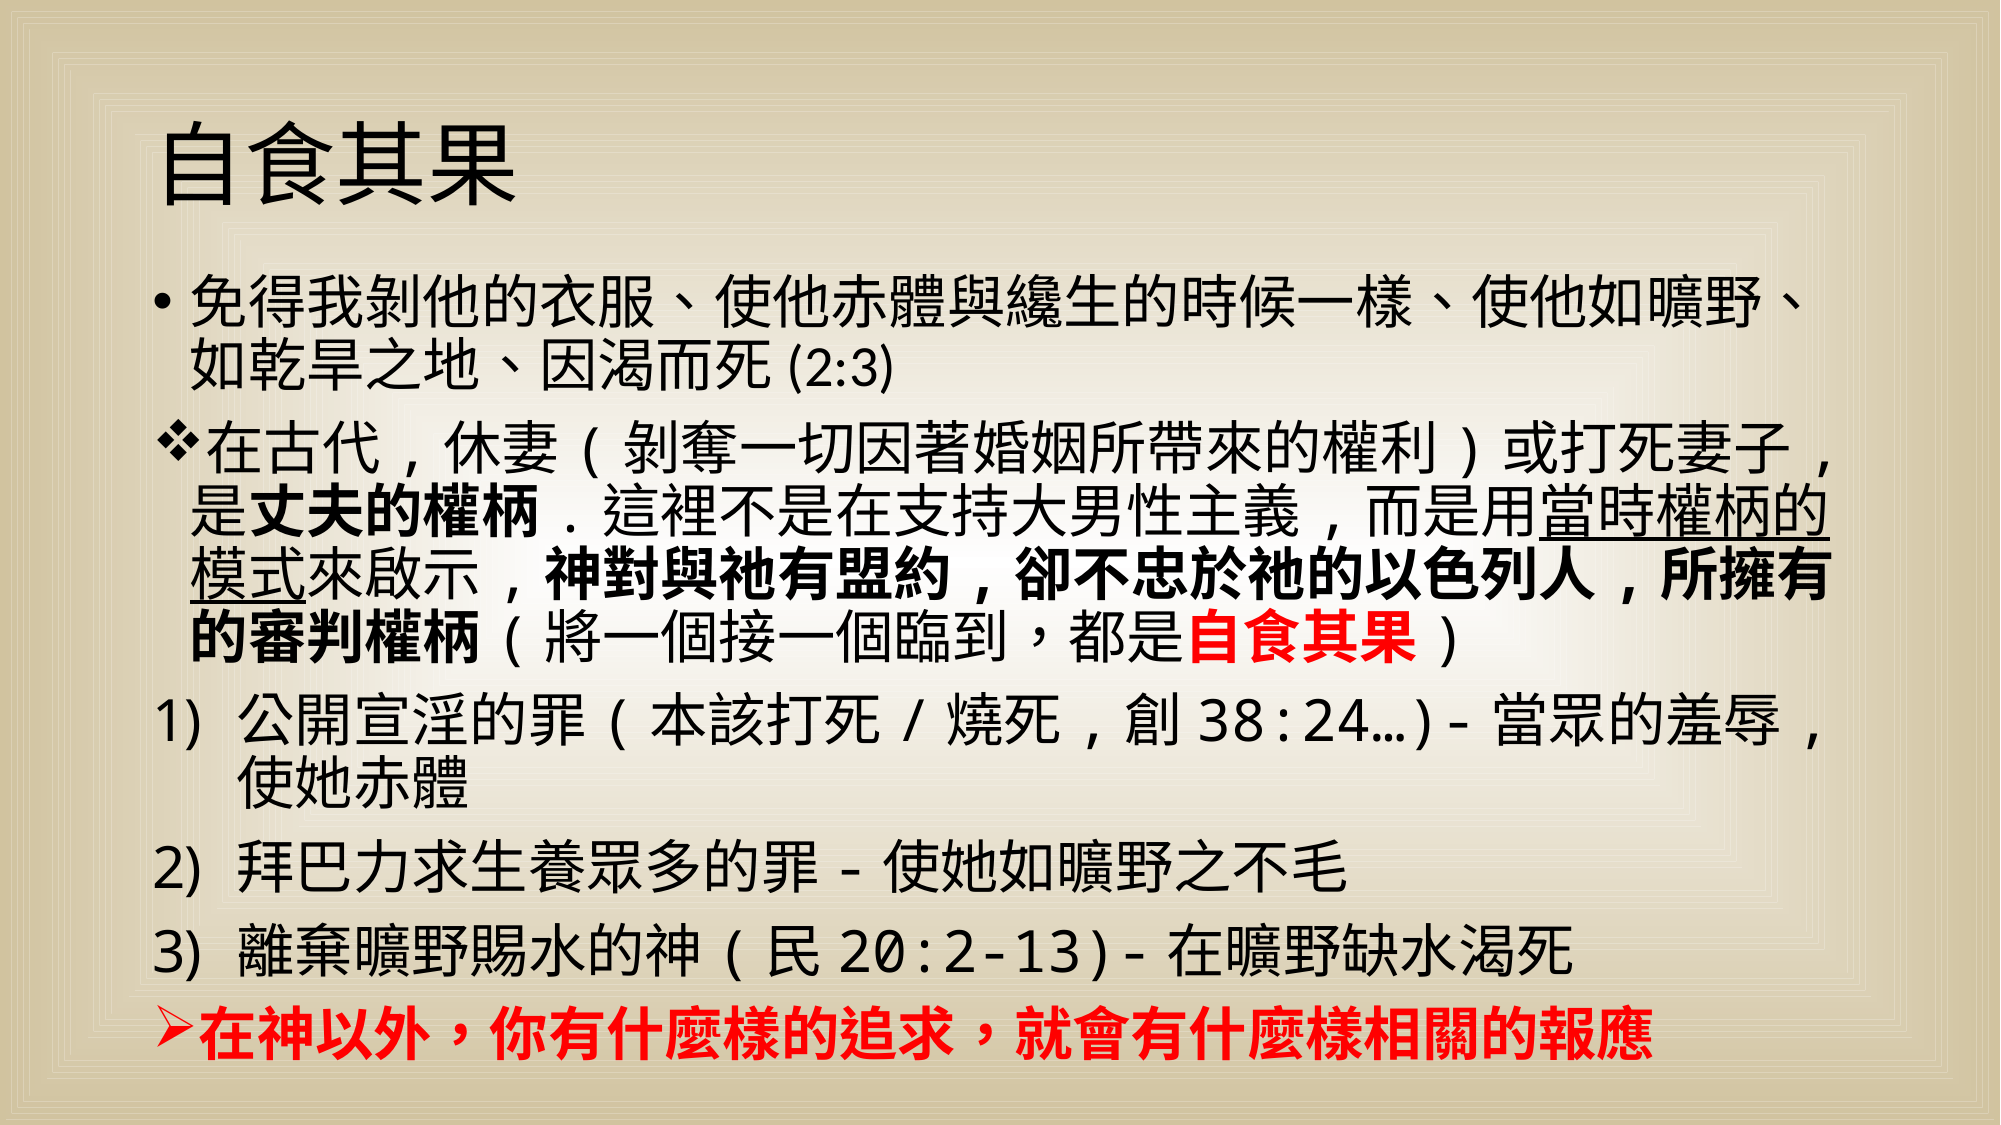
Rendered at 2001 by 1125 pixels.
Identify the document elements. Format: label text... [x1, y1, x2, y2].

title 自食其果 [137, 59, 1863, 265]
list 免得我剝他的衣服、使他赤體與纔生的時候一樣、使他如曠野、如乾旱之地、因渴而死(2:3) 在古代,休妻(剝奪一切因著婚姻所帶來的權利)或打死妻子,是丈夫的權柄.這裡不是在支持大男性主義,而是用當時權柄的模式來啟示,神對與祂有盟約,卻不忠於祂的以色列人,所擁有的審判權柄(將一個接一個臨到，都是自食其果) 公開宣淫的罪(本該打死/燒死,創38:24…)-當眾的羞辱,使她赤體 拜巴力求生養眾多的罪-使她如曠野之不毛 離棄曠野賜水的神(民20:2-13)-在曠野缺水渴死 在神以外，你有什麼樣的追求，就會有什麼樣相關的報應 [137, 265, 1863, 1083]
